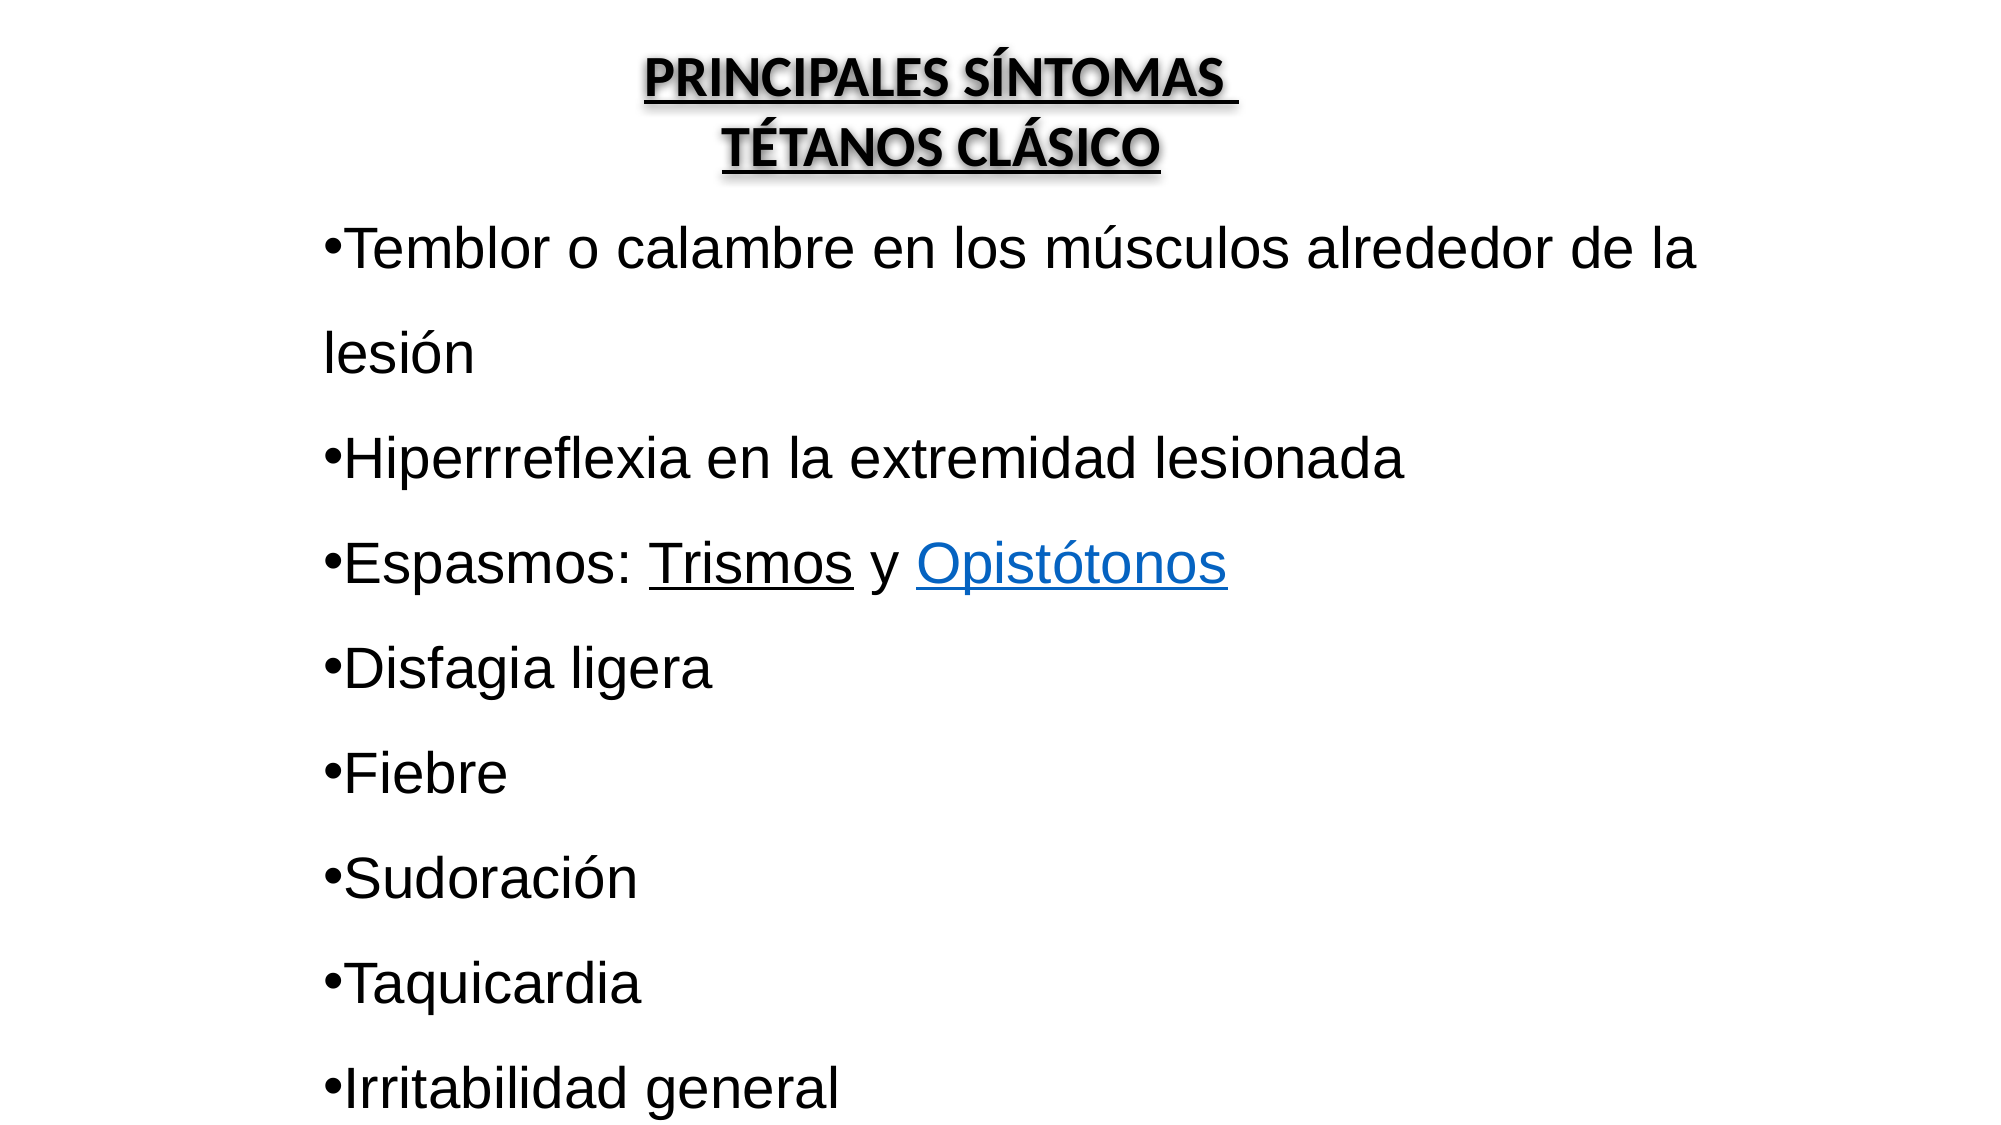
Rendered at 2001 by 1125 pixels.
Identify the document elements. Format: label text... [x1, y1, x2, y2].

text_box PRINCIPALES SÍNTOMAS TÉTANOS CLÁSICO [449, 30, 1434, 186]
text_box Temblor o calambre en los músculos alrededor de la lesión Hiperrreflexia en la extremidad lesionada Espasmos: Trismos y Opistótonos Disfagia ligera Fiebre Sudoración Taquicardia Irritabilidad general [308, 168, 1725, 1125]
